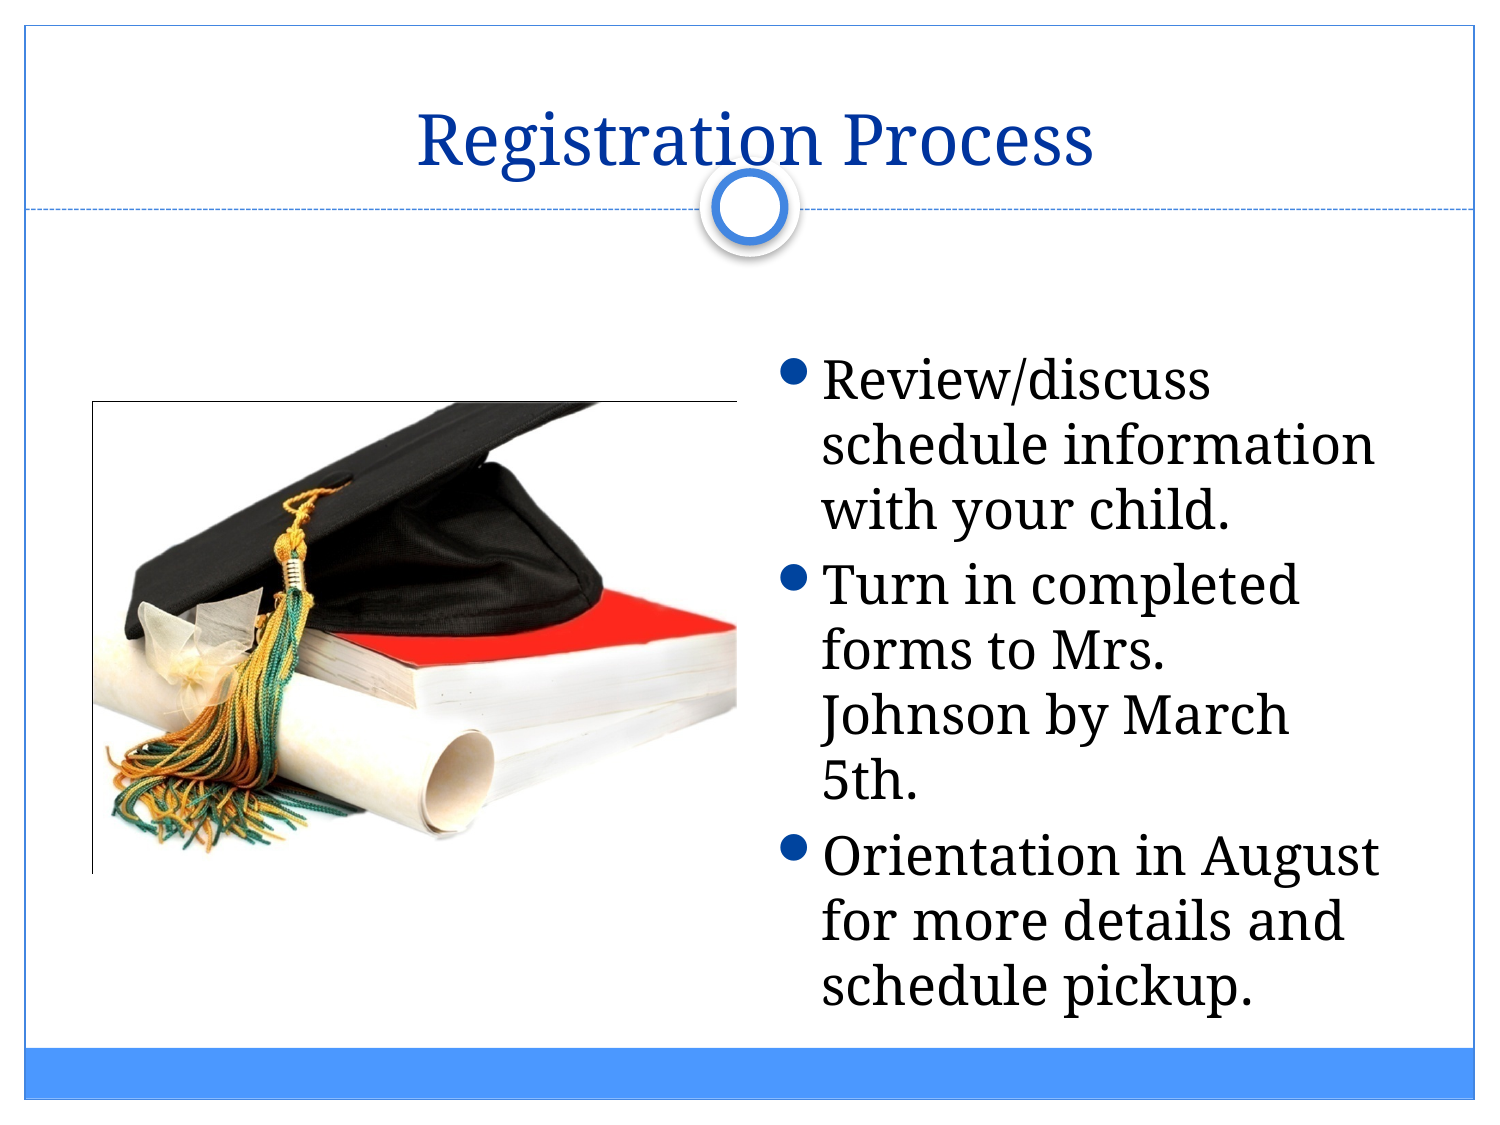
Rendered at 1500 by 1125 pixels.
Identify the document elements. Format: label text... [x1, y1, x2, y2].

list Review/discuss schedule information with your child. Turn in completed forms to Mrs. Johnson by March 5th. Orientation in August for more details and schedule pickup. [761, 337, 1406, 988]
title Registration Process [99, 74, 1413, 188]
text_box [92, 401, 737, 874]
